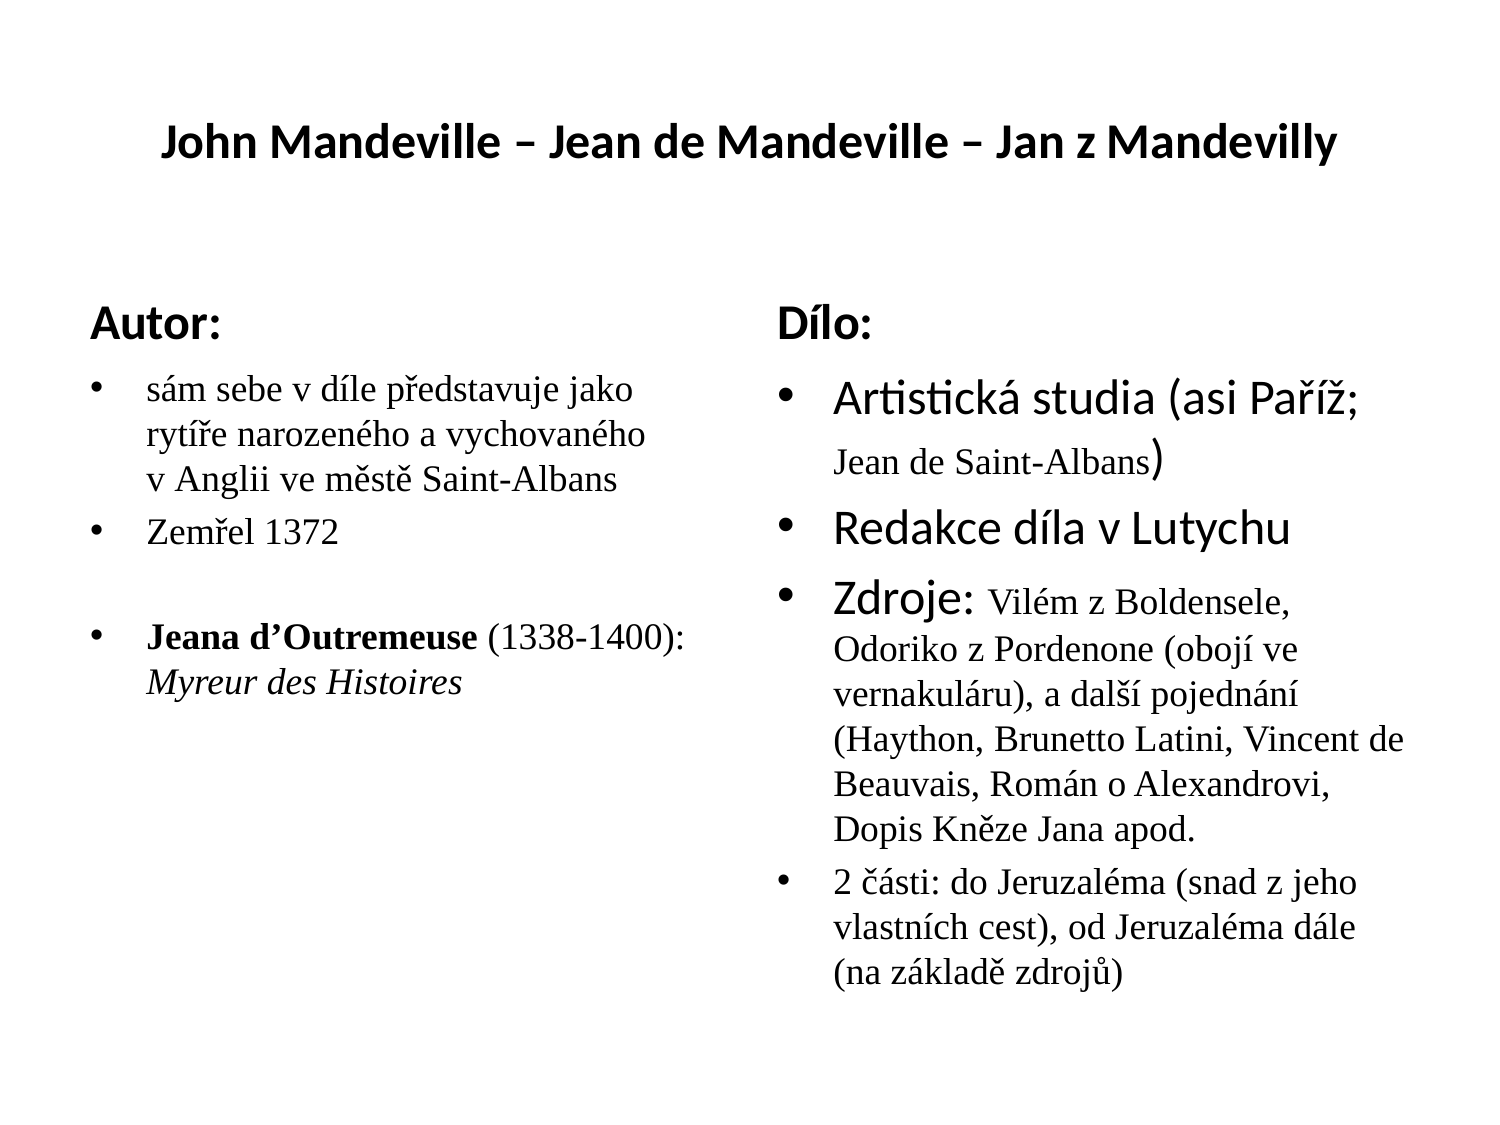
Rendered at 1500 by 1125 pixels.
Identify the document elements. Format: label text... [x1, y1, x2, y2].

list Autor: [75, 251, 738, 356]
list sám sebe v díle představuje jako rytíře narozeného a vychovaného v Anglii ve městě Saint-Albans Zemřel 1372 Jeana d’Outremeuse (1338-1400): Myreur des Histoires [75, 356, 738, 1005]
title John Mandeville – Jean de Mandeville – Jan z Mandevilly [75, 45, 1425, 233]
list Dílo: [761, 251, 1425, 356]
list Artistická studia (asi Paříž; Jean de Saint-Albans) Redakce díla v Lutychu Zdroje: Vilém z Boldensele, Odoriko z Pordenone (obojí ve vernakuláru), a další pojednání (Haython, Brunetto Latini, Vincent de Beauvais, Román o Alexandrovi, Dopis Kněze Jana apod. 2 části: do Jeruzaléma (snad z jeho vlastních cest), od Jeruzaléma dále (na základě zdrojů) [761, 356, 1425, 1005]
